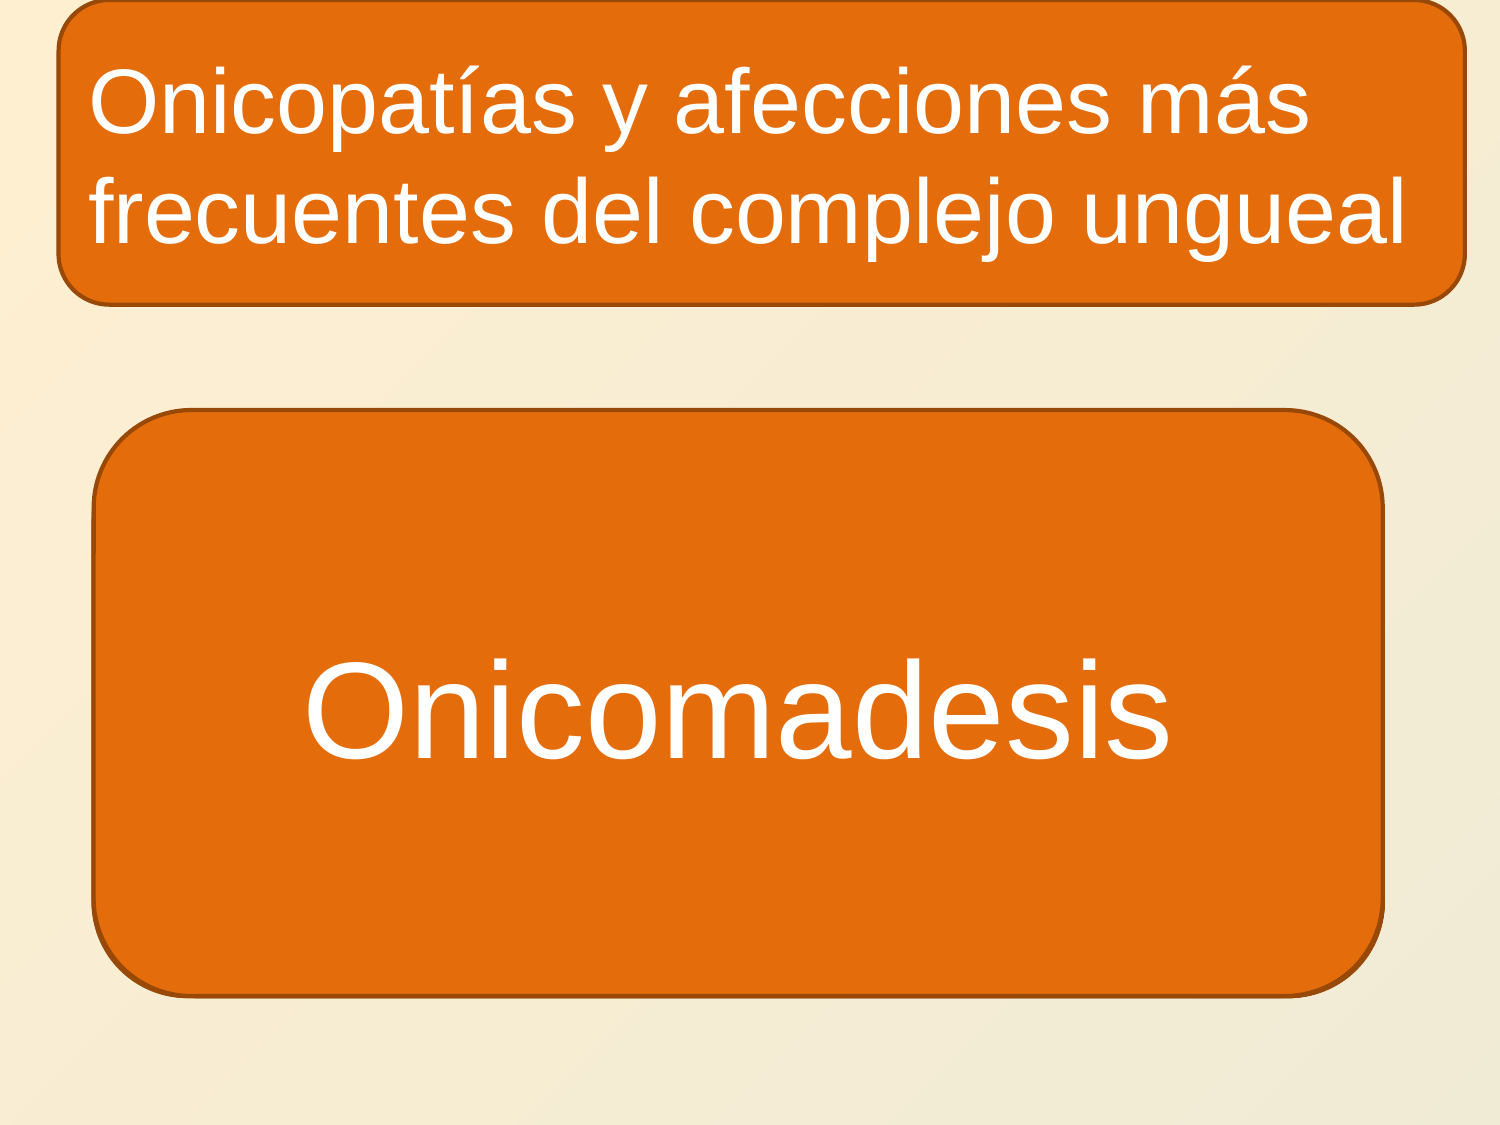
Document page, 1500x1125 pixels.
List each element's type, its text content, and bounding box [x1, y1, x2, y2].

text_box Onicopatías y afecciones más frecuentes del complejo ungueal [56, 0, 1467, 307]
text_box Onicomadesis [91, 407, 1385, 999]
